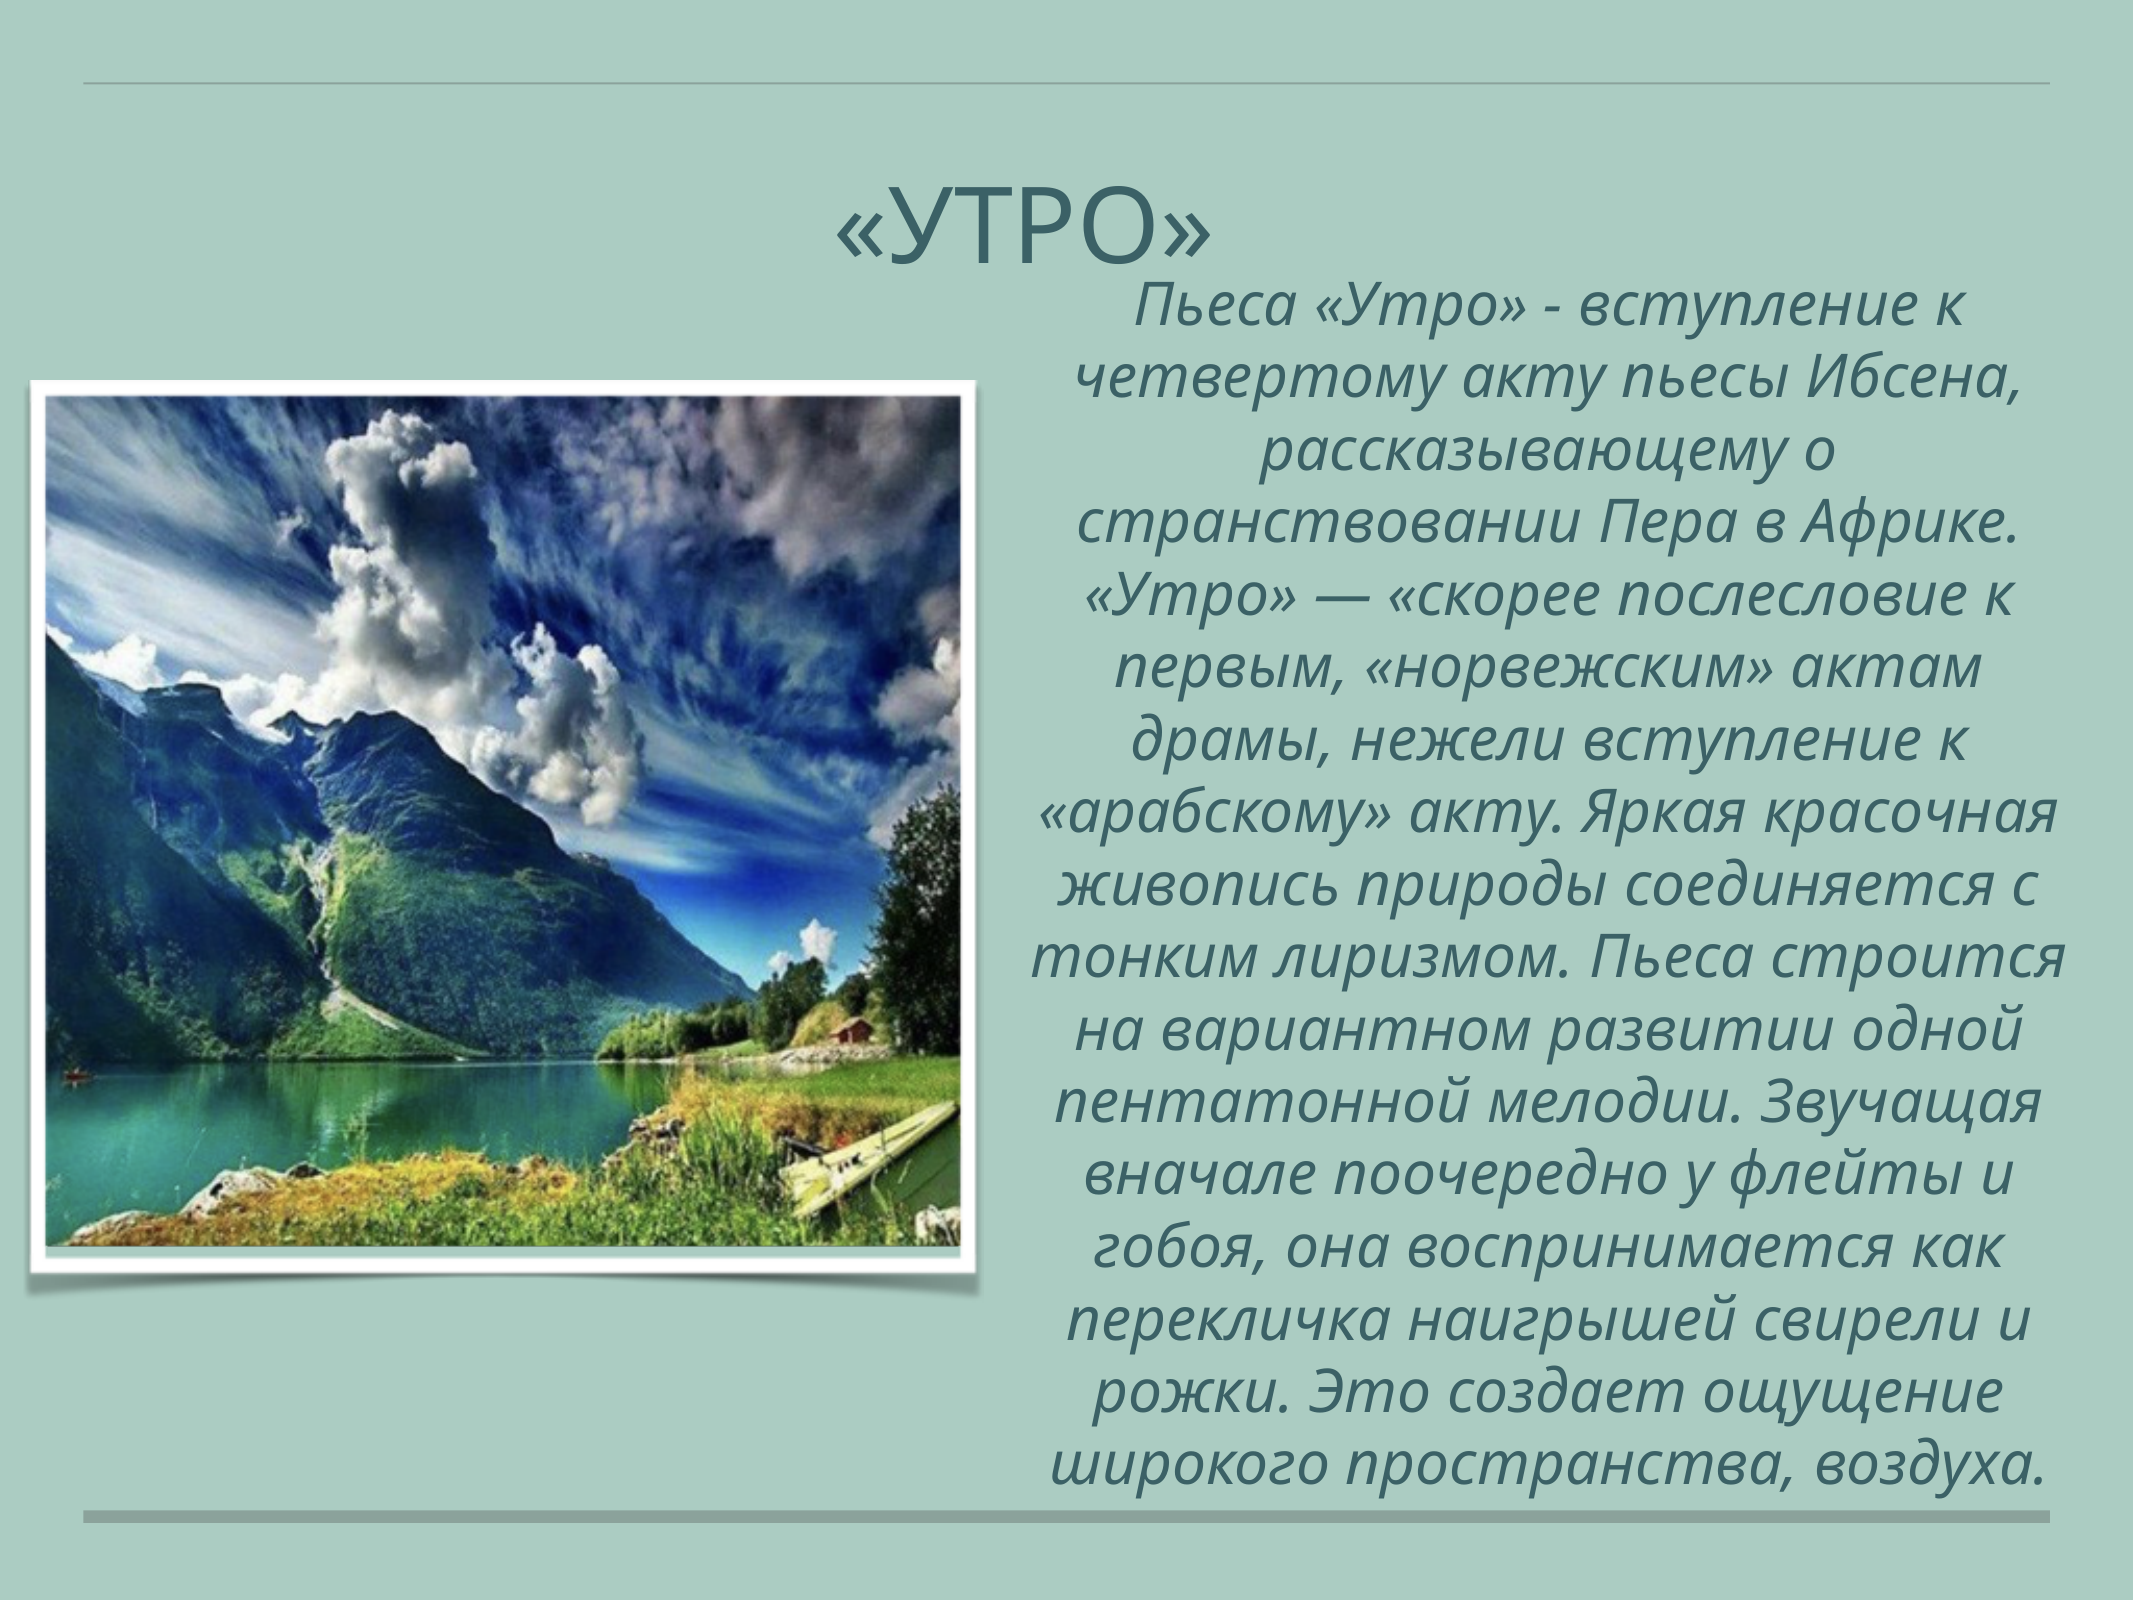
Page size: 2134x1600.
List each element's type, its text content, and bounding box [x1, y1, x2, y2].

list Пьеса «Утро» - вступление к четвертому акту пьесы Ибсена, рассказывающему о странствовании Пера в Африке. «Утро» — «скорее послесловие к первым, «норвежским» актам драмы, нежели вступление к «арабскому» акту. Яркая красочная живопись природы соединяется с тонким лиризмом. Пьеса строится на вариантном развитии одной пентатонной мелодии. Звучащая вначале поочередно у флейты и гобоя, она воспринимается как перекличка наигрышей свирели и рожки. Это создает ощущение широкого пространства, воздуха. [1000, 203, 2100, 1559]
title «Утро» [361, 72, 1687, 386]
picture [22, 380, 985, 1303]
